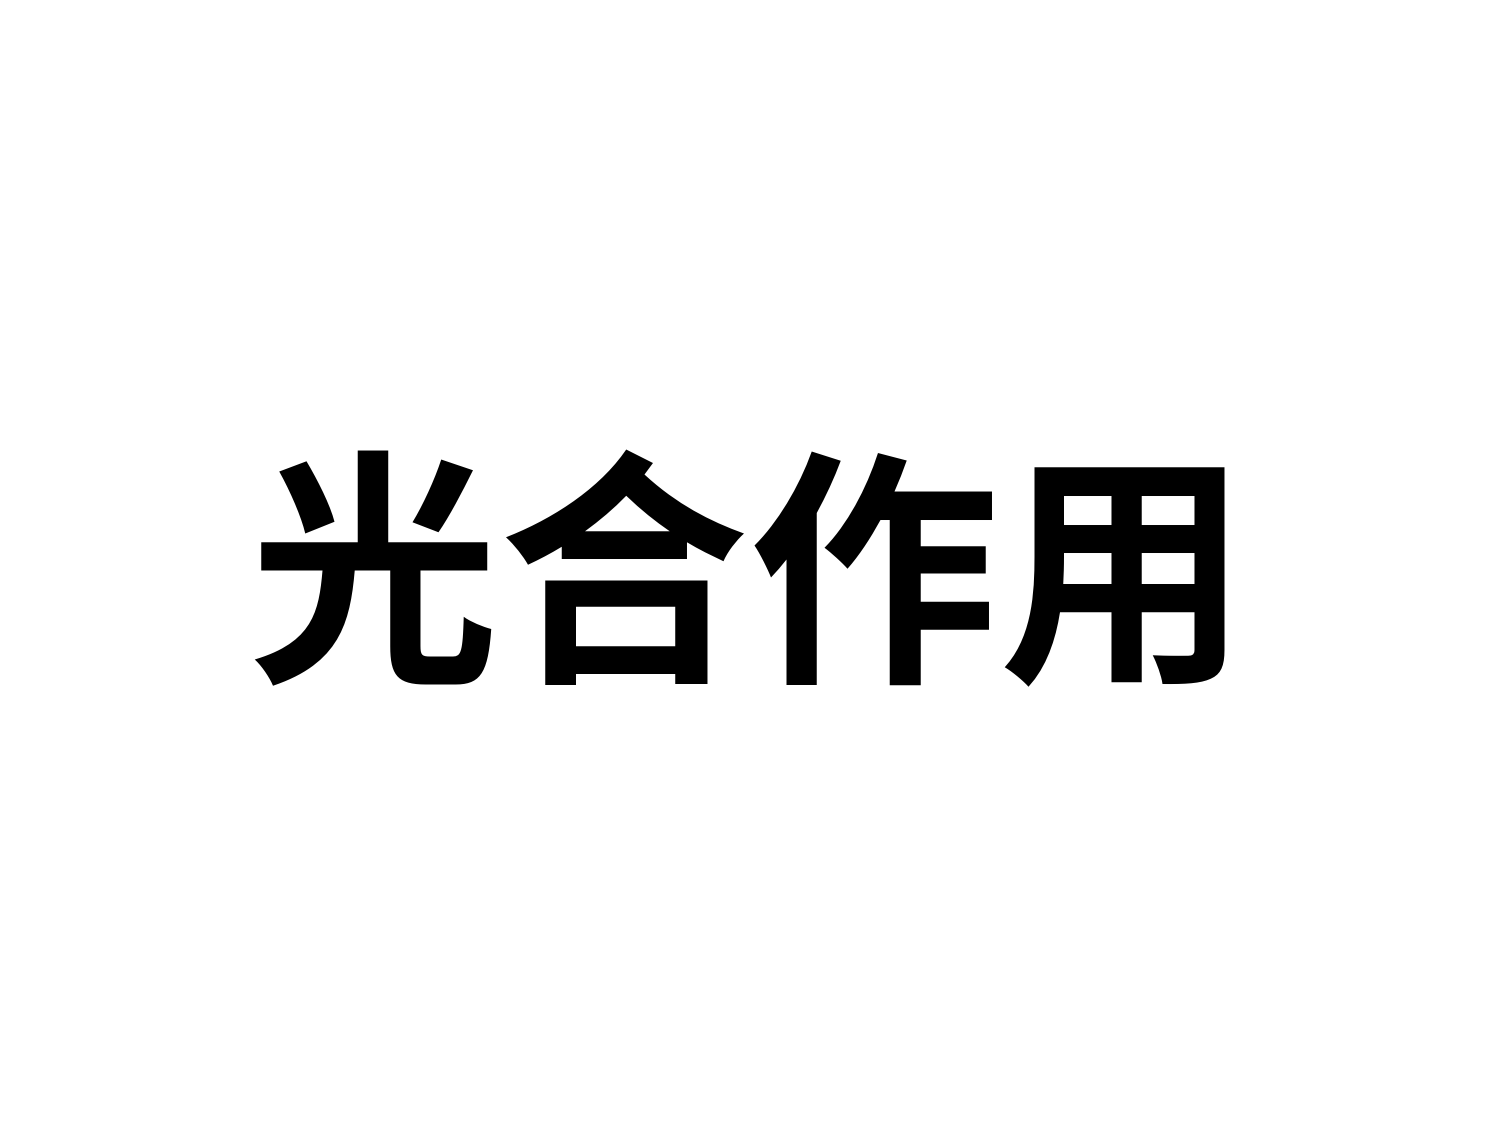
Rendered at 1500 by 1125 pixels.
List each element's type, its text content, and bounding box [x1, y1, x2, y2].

title 光合作用 [0, 333, 1500, 726]
